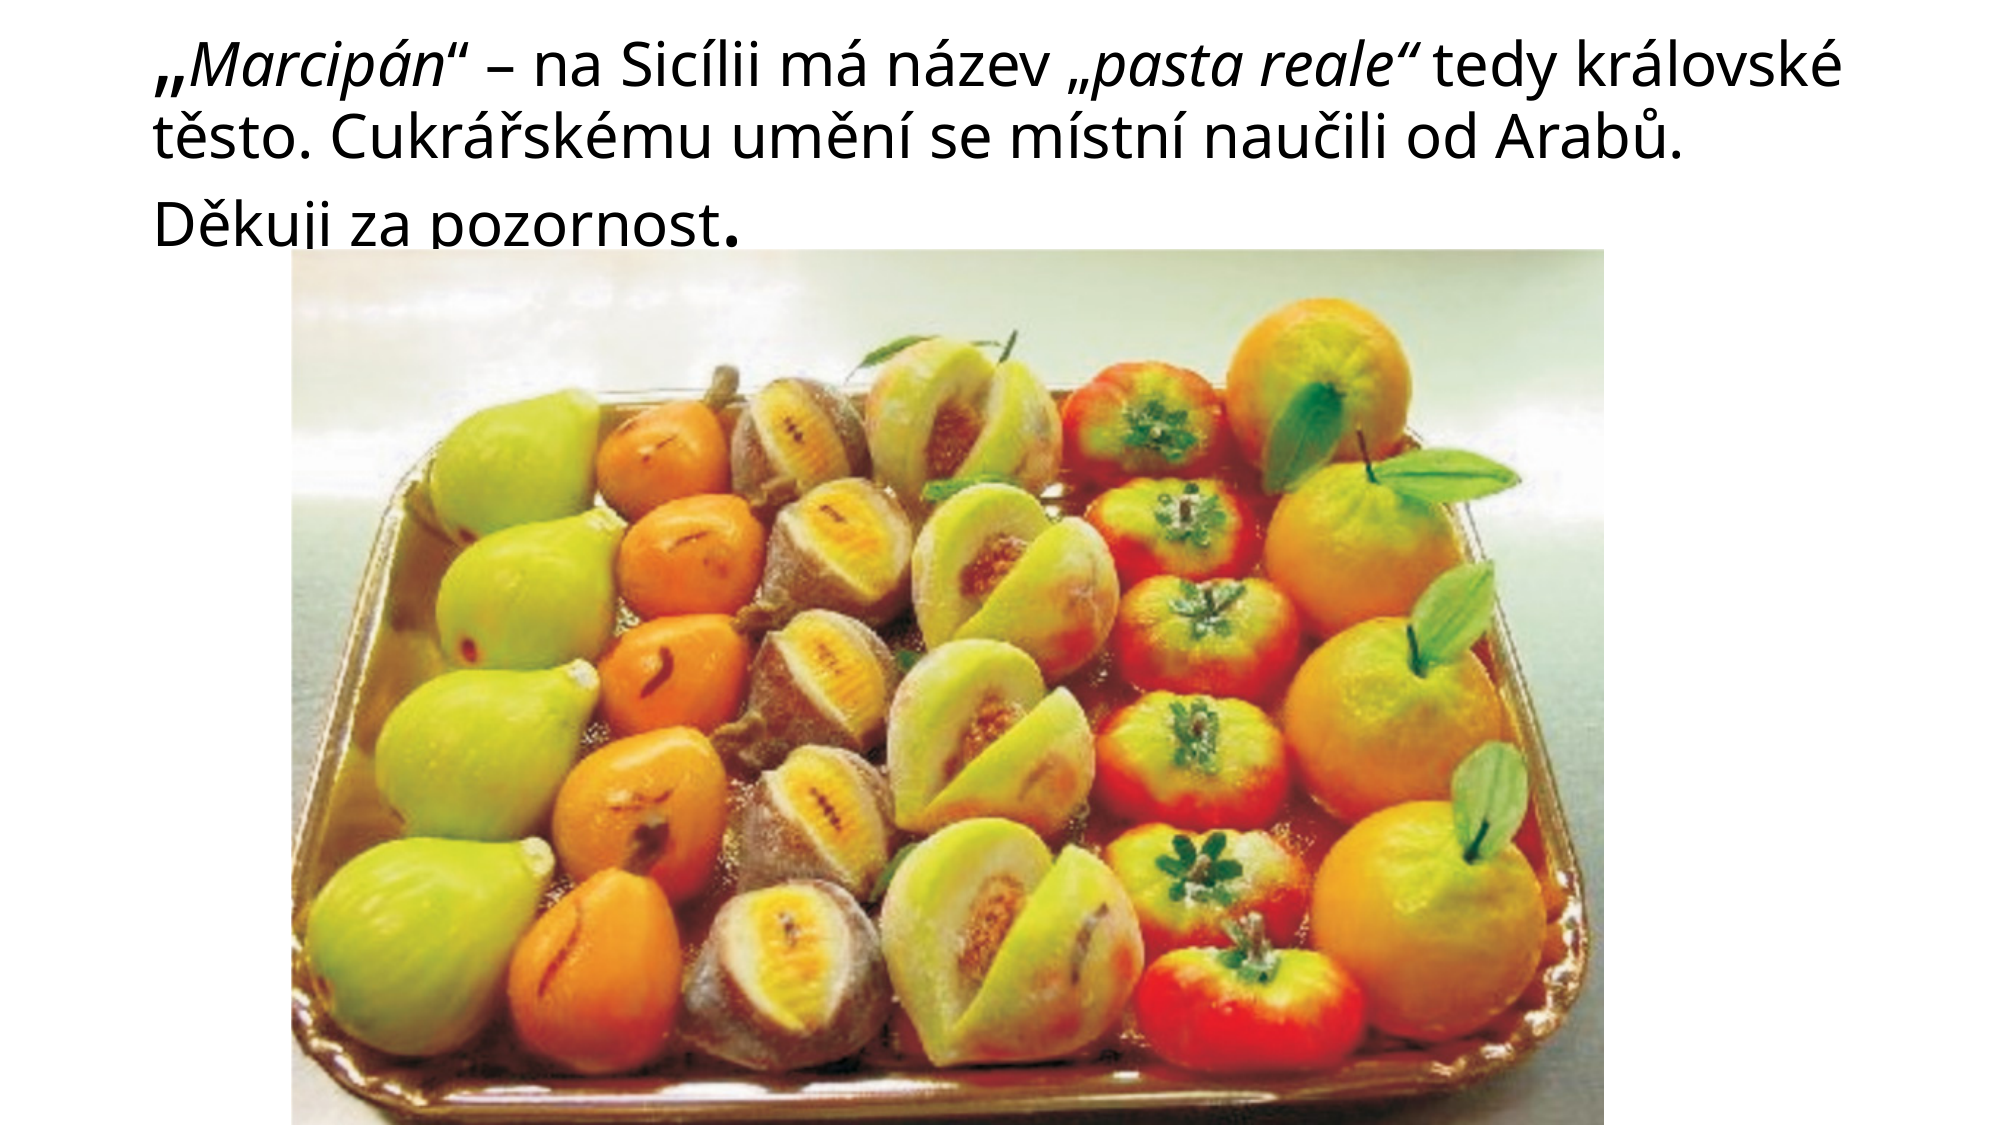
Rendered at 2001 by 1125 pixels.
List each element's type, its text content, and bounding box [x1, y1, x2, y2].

title „Marcipán“ – na Sicílii má název „pasta reale“ tedy královské těsto. Cukrářskému umění se místní naučili od Arabů. Děkuji za pozornost. [137, 0, 1863, 278]
picture [291, 249, 1604, 1125]
